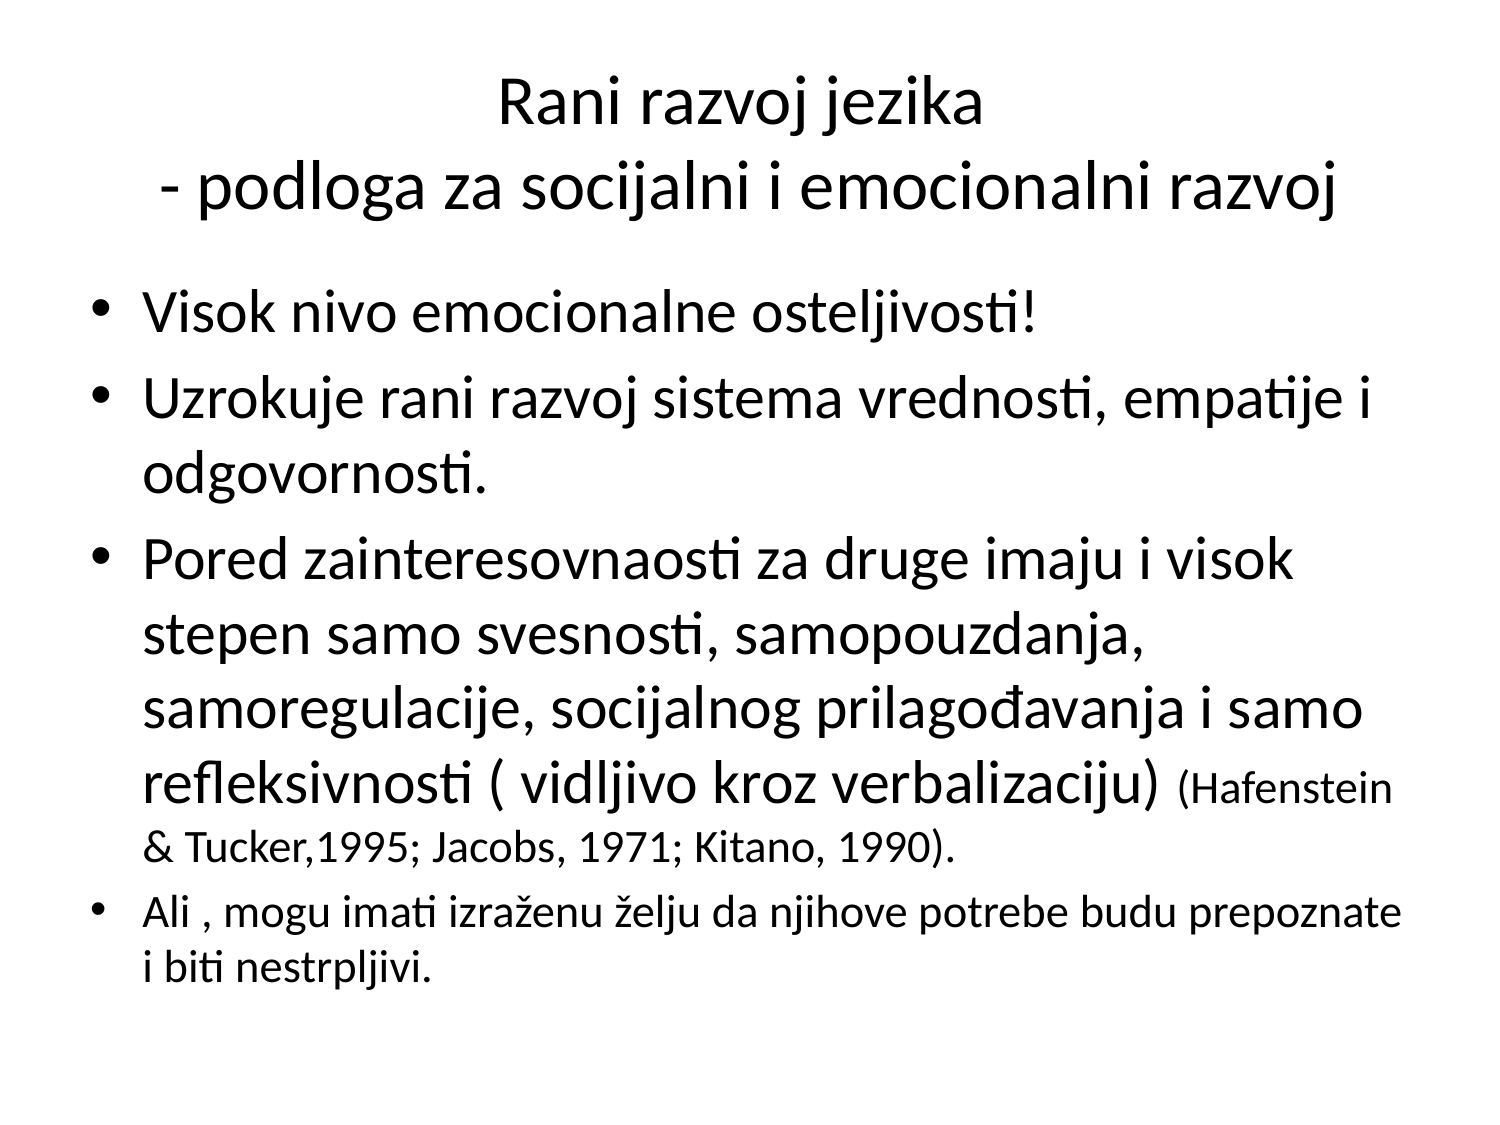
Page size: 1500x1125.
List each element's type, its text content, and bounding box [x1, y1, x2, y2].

list Visok nivo emocionalne osteljivosti! Uzrokuje rani razvoj sistema vrednosti, empatije i odgovornosti. Pored zainteresovnaosti za druge imaju i visok stepen samo svesnosti, samopouzdanja, samoregulacije, socijalnog prilagođavanja i samo refleksivnosti ( vidljivo kroz verbalizaciju) (Hafenstein & Tucker,1995; Jacobs, 1971; Kitano, 1990). Ali , mogu imati izraženu želju da njihove potrebe budu prepoznate i biti nestrpljivi. [75, 262, 1425, 1005]
title Rani razvoj jezika - podloga za socijalni i emocionalni razvoj [75, 45, 1425, 233]
